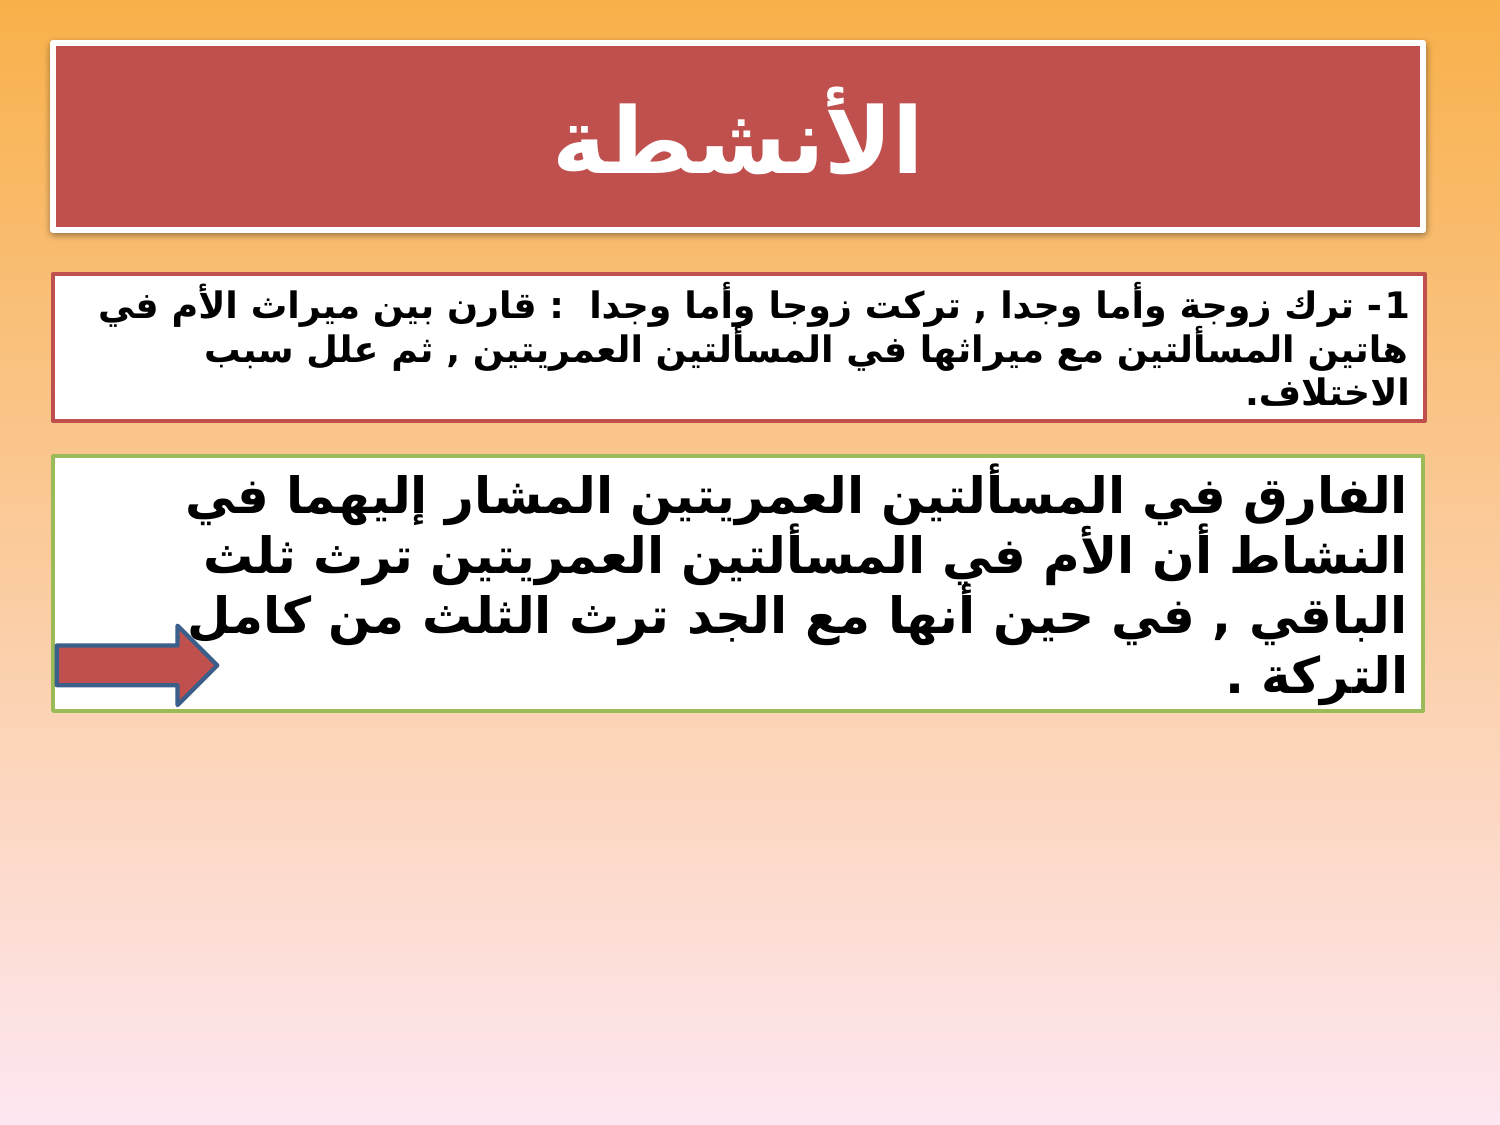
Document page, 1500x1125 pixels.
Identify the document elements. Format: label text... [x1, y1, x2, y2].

text_box [54, 623, 220, 708]
title الأنشطة [50, 40, 1426, 233]
text_box الفارق في المسألتين العمريتين المشار إليهما في النشاط أن الأم في المسألتين العمريتين ترث ثلث الباقي , في حين أنها مع الجد ترث الثلث من كامل التركة . [51, 454, 1425, 713]
list 1- ترك زوجة وأما وجدا , تركت زوجا وأما وجدا : قارن بين ميراث الأم في هاتين المسألتين مع ميراثها في المسألتين العمريتين , ثم علل سبب الاختلاف. [51, 272, 1427, 423]
